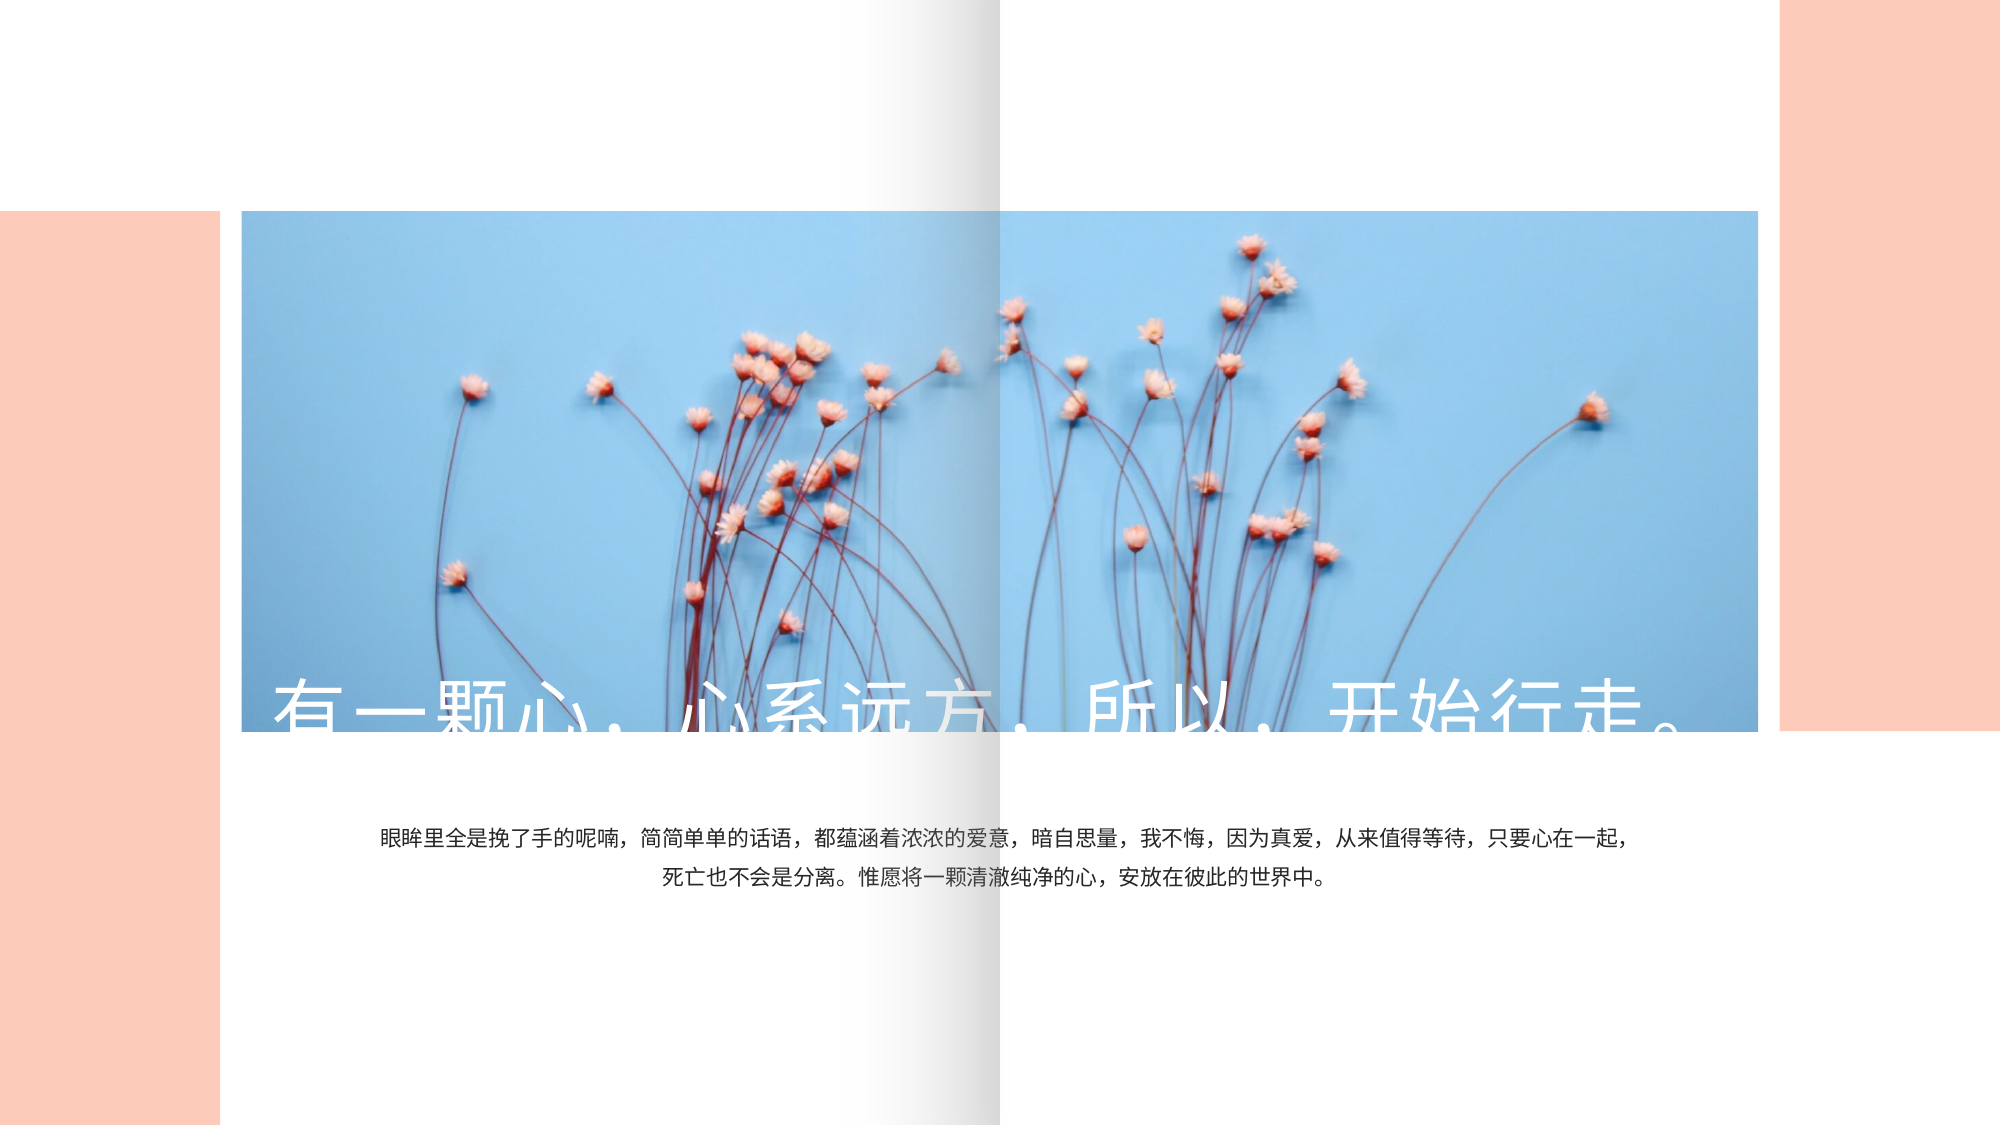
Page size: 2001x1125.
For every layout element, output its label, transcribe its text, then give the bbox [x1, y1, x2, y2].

text_box [1779, 0, 2000, 732]
text_box 有一颗心，心系远方，所以，开始行走。 [1003, 658, 1836, 764]
text_box 眼眸里全是挽了手的呢喃，简简单单的话语，都蕴涵着浓浓的爱意，暗自思量，我不悔，因为真爱，从来值得等待，只要心在一起，死亡也不会是分离。惟愿将一颗清澈纯净的心，安放在彼此的世界中。 [1003, 804, 1640, 898]
text_box [0, 0, 1000, 1125]
picture [241, 210, 1759, 732]
